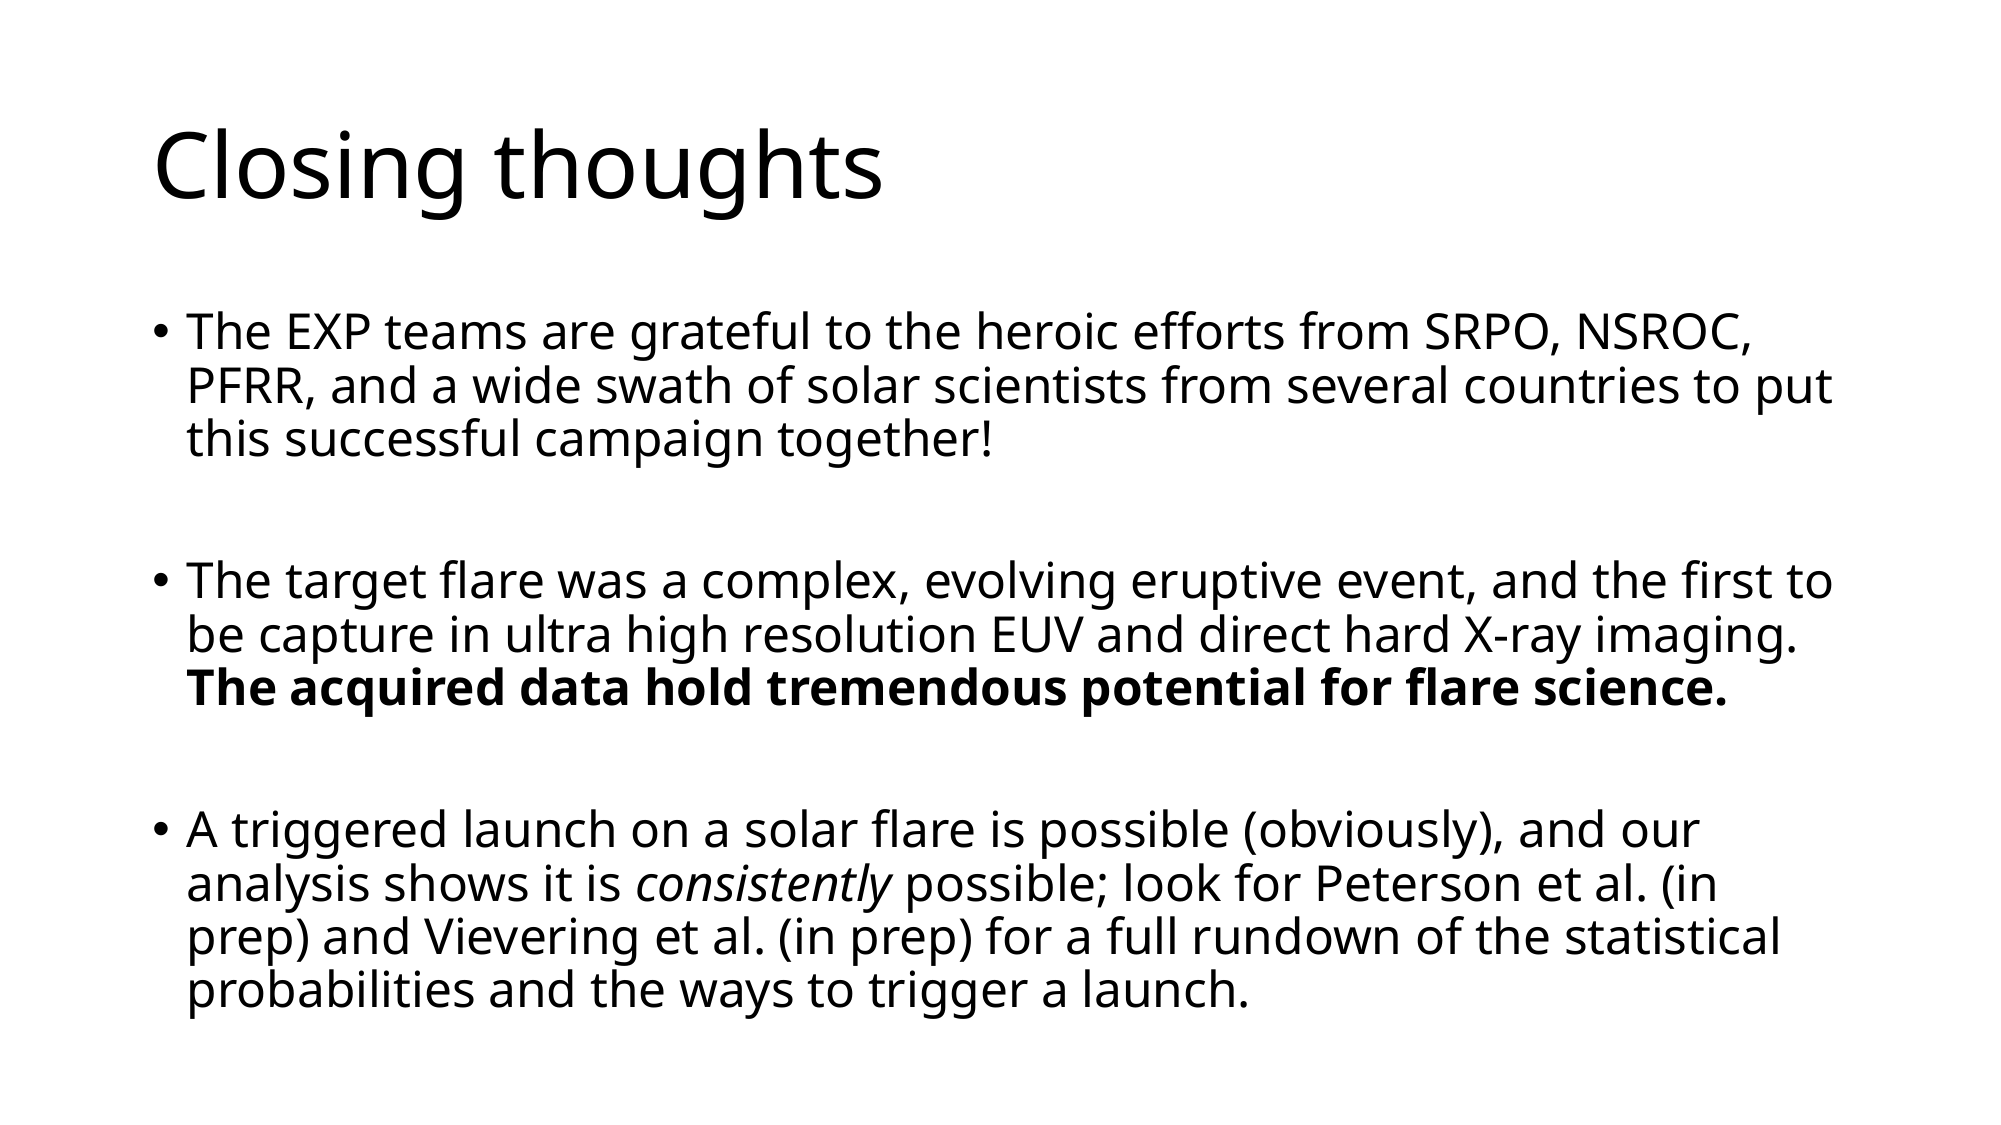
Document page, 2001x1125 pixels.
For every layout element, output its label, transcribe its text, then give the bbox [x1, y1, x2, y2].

title Closing thoughts [137, 59, 1863, 278]
list The EXP teams are grateful to the heroic efforts from SRPO, NSROC, PFRR, and a wide swath of solar scientists from several countries to put this successful campaign together! The target flare was a complex, evolving eruptive event, and the first to be capture in ultra high resolution EUV and direct hard X-ray imaging. The acquired data hold tremendous potential for flare science. A triggered launch on a solar flare is possible (obviously), and our analysis shows it is consistently possible; look for Peterson et al. (in prep) and Vievering et al. (in prep) for a full rundown of the statistical probabilities and the ways to trigger a launch. [137, 299, 1863, 1066]
